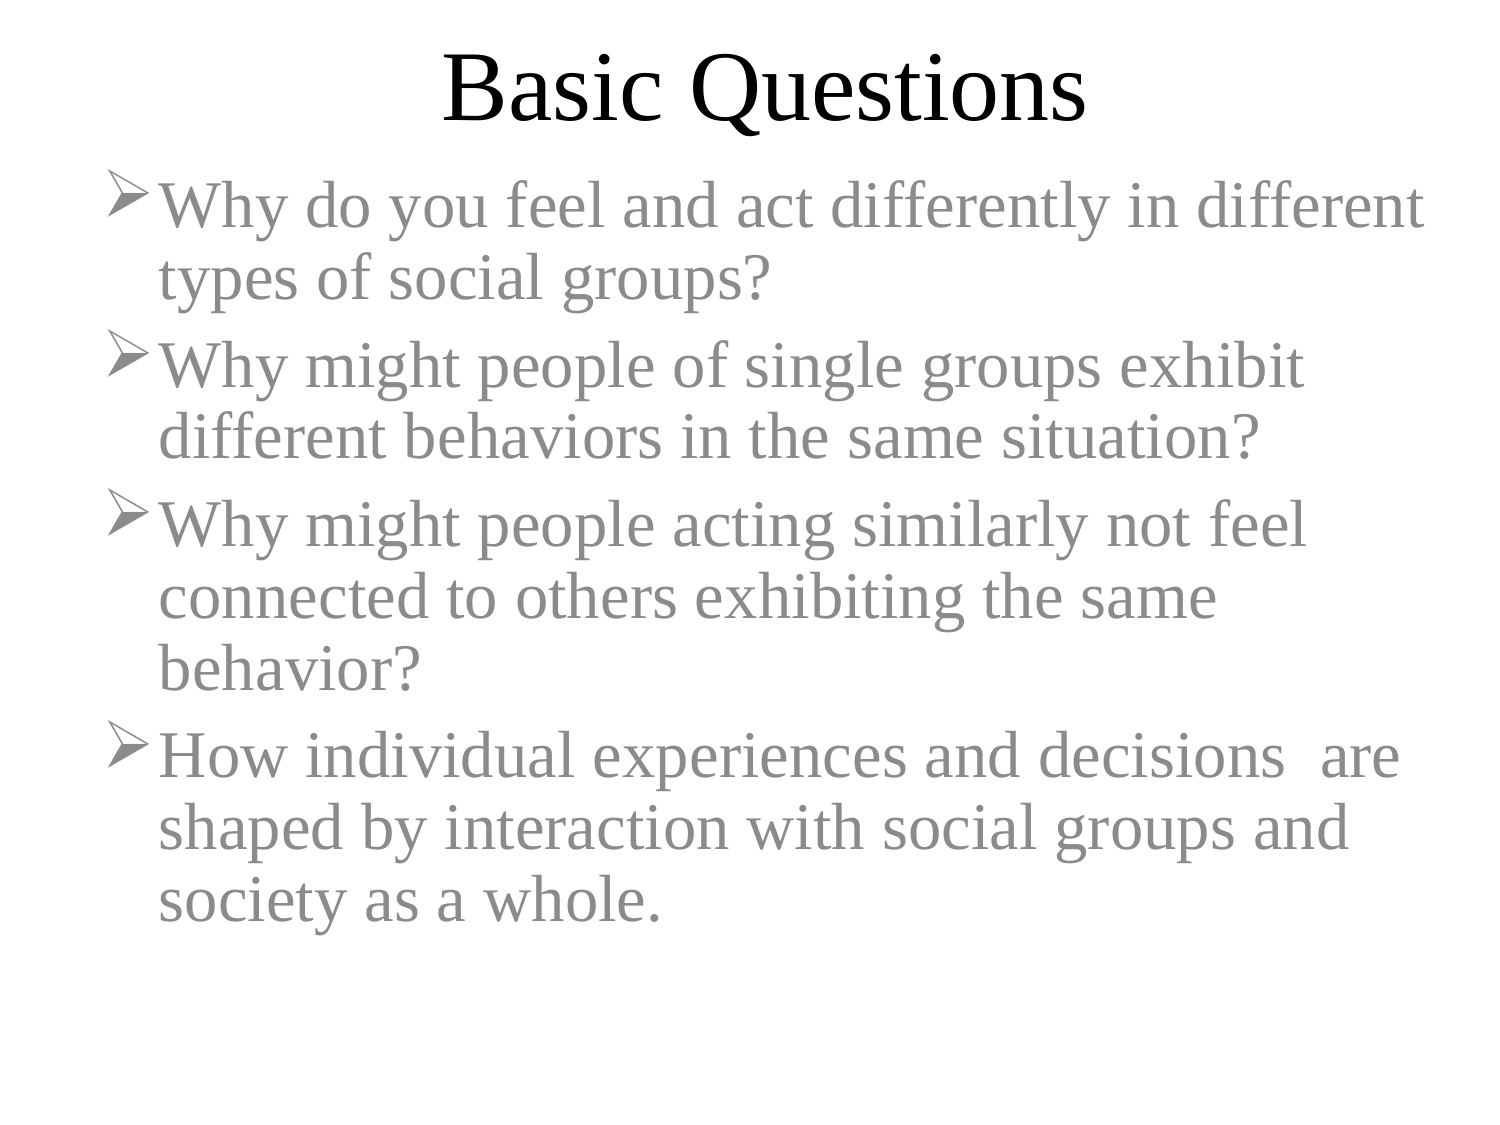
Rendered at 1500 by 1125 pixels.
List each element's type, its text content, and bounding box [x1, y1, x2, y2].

title Basic Questions [237, 37, 1319, 150]
list Why do you feel and act differently in different types of social groups? Why might people of single groups exhibit different behaviors in the same situation? Why might people acting similarly not feel connected to others exhibiting the same behavior? How individual experiences and decisions are shaped by interaction with social groups and society as a whole. [87, 162, 1475, 1050]
